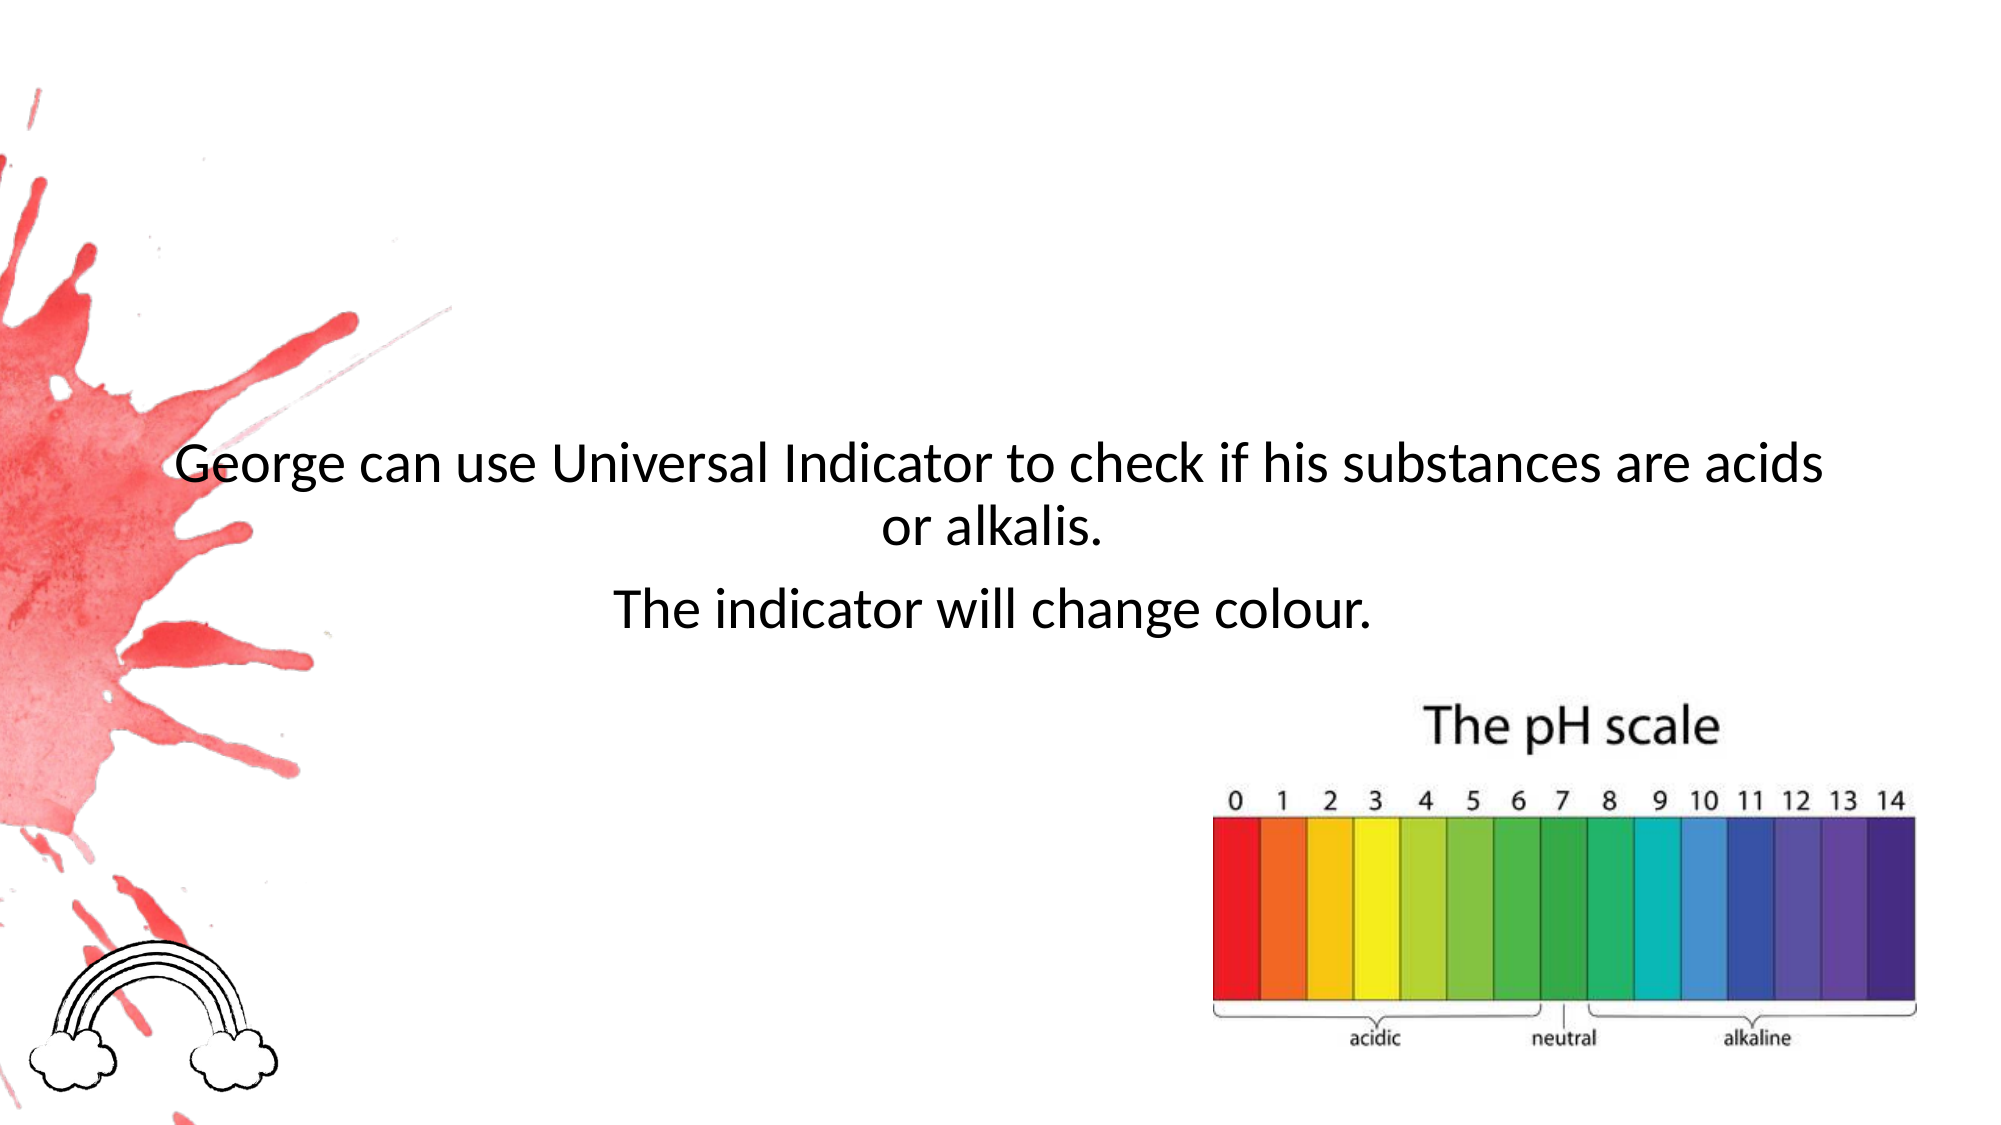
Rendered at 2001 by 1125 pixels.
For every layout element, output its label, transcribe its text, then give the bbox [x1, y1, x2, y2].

list George can use Universal Indicator to check if his substances are acids or alkalis. The indicator will change colour. [137, 59, 1863, 1014]
picture [1213, 658, 1917, 1051]
picture [0, 59, 452, 1125]
